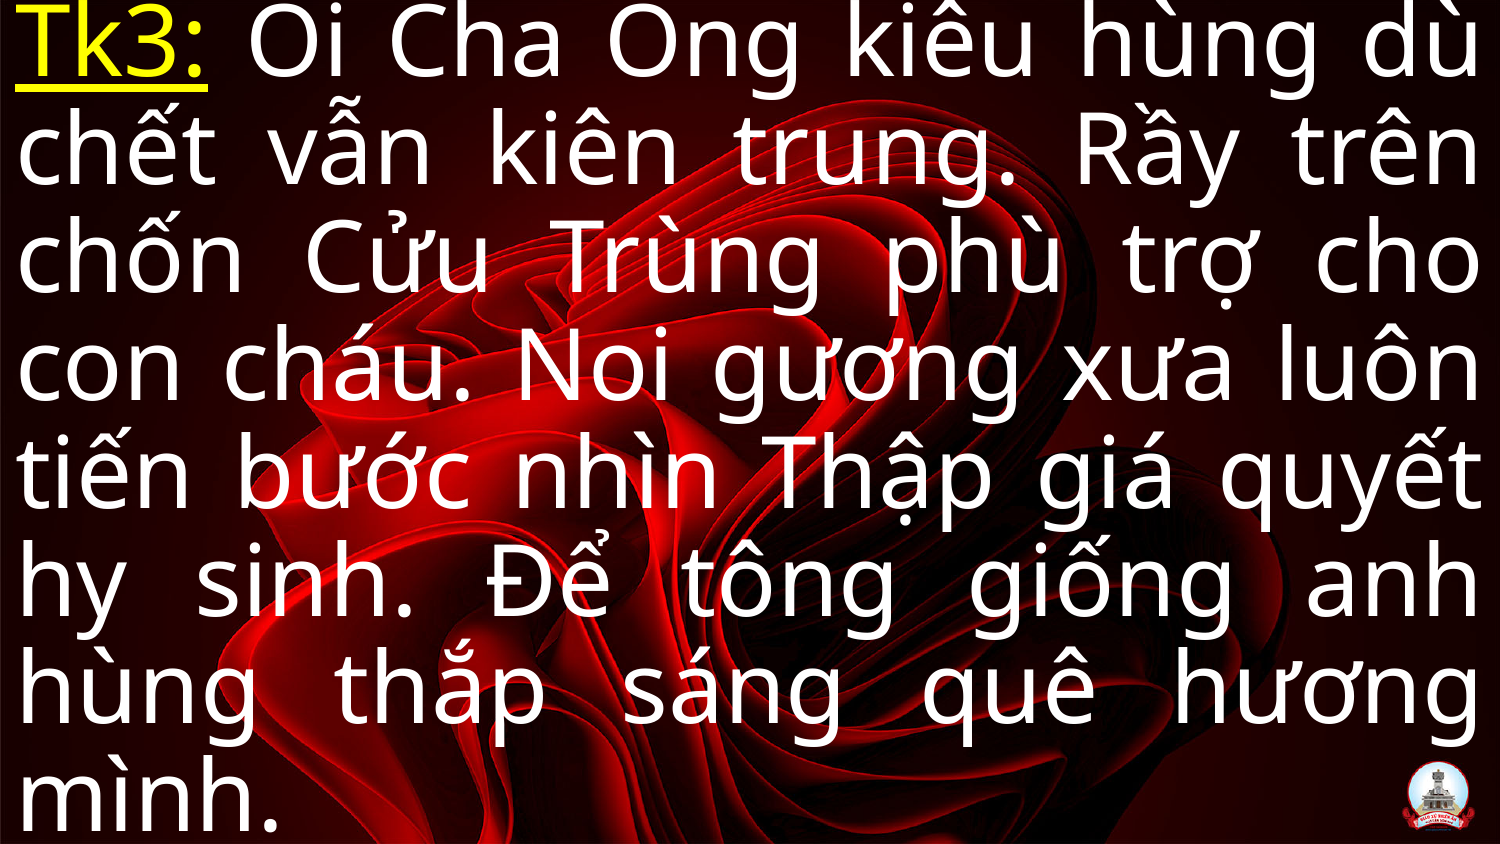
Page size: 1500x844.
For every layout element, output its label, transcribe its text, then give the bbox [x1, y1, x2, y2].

subtitle Tk3: Ôi Cha Ông kiêu hùng dù chết vẫn kiên trung. Rầy trên chốn Cửu Trùng phù trợ cho con cháu. Noi gương xưa luôn tiến bước nhìn Thập giá quyết hy sinh. Để tông giống anh hùng thắp sáng quê hương mình. [0, 0, 1500, 844]
